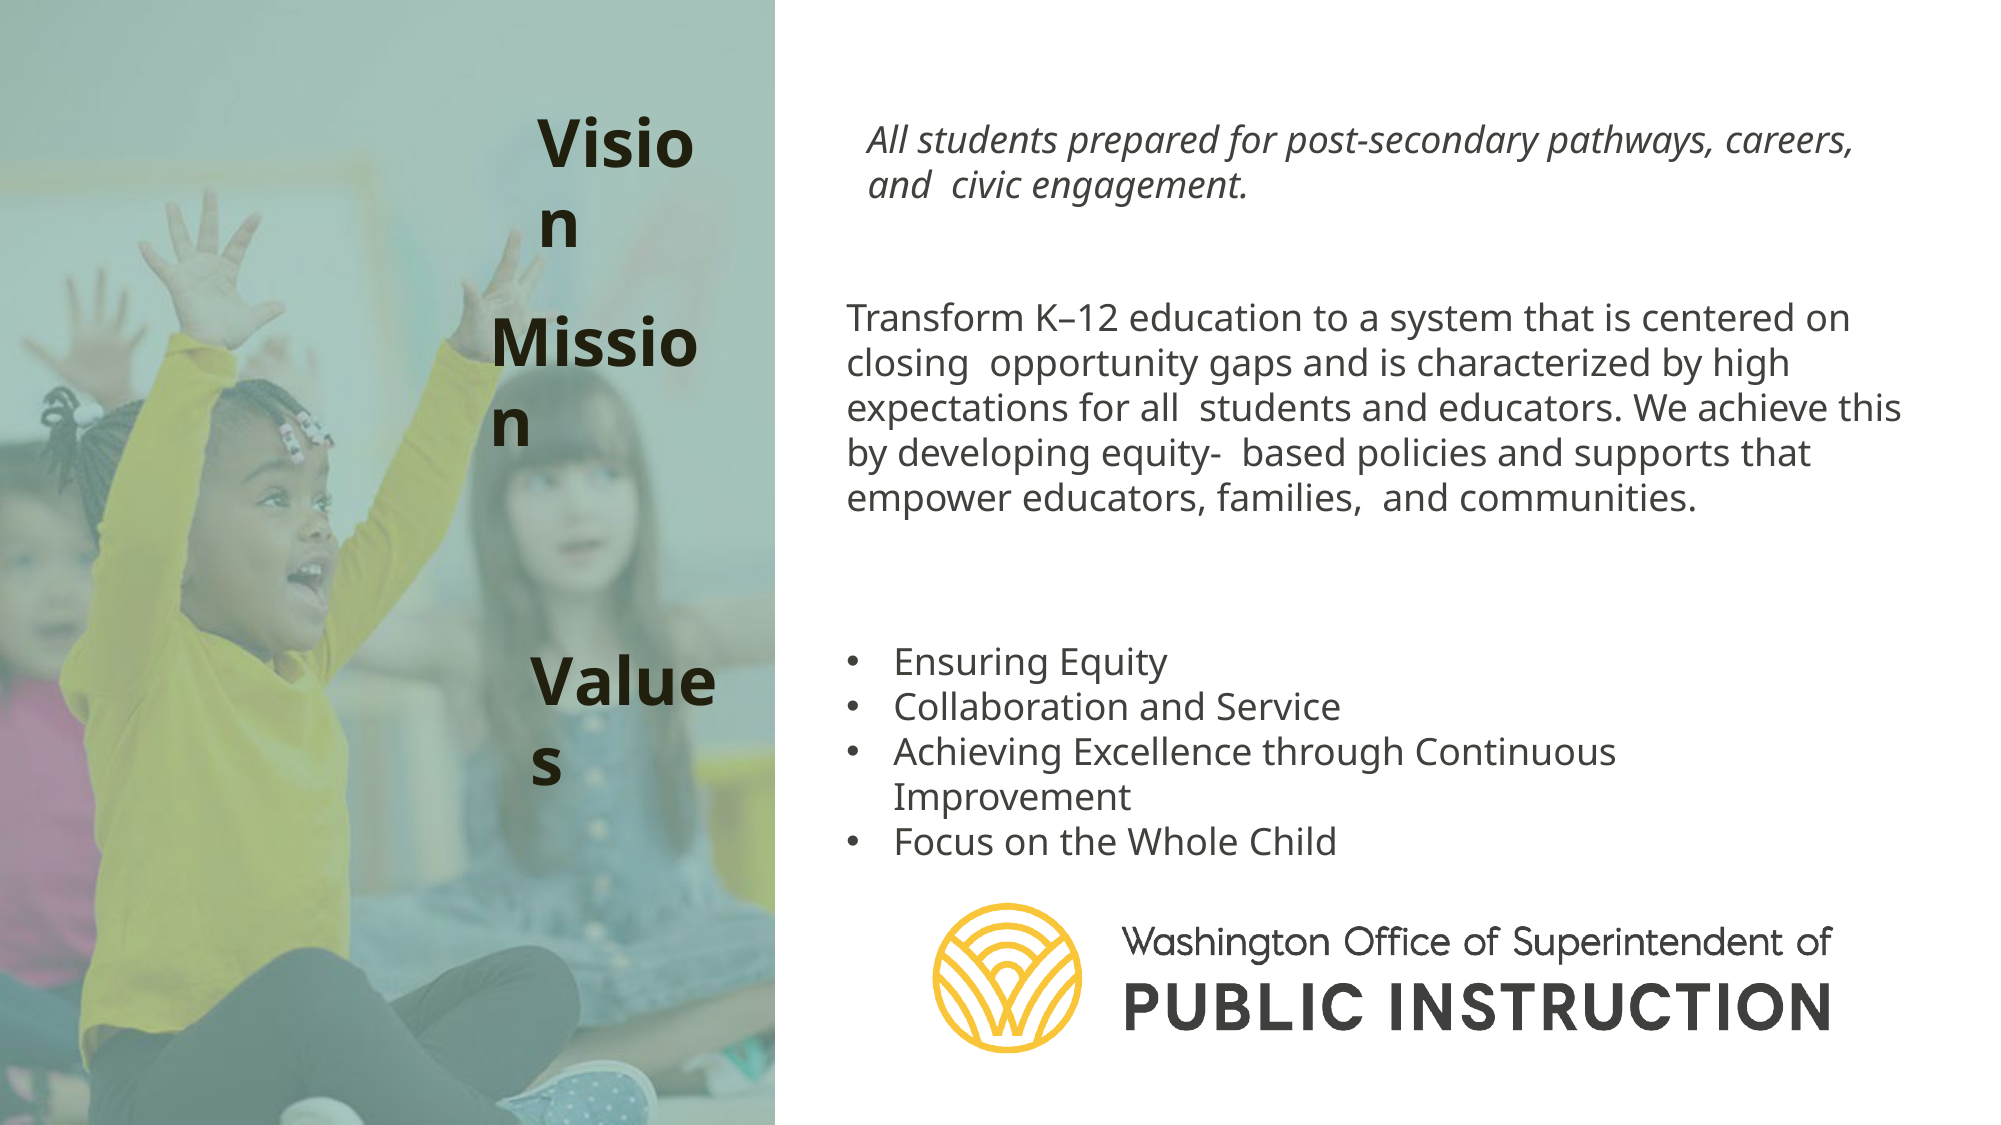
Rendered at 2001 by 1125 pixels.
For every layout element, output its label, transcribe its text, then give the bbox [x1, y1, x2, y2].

title All students prepared for post-secondary pathways, careers, and civic engagement. [137, 11, 1863, 255]
text_box Ensuring Equity Collaboration and Service Achieving Excellence through Continuous Improvement Focus on the Whole Child [844, 637, 1811, 863]
text_box Mission [487, 299, 733, 460]
text_box [0, 0, 775, 1125]
text_box Transform K–12 education to a system that is centered on closing opportunity gaps and is characterized by high expectations for all students and educators. We achieve this by developing equity- based policies and supports that empower educators, families, and communities. [844, 293, 1930, 519]
text_box Values [528, 638, 734, 799]
text_box [932, 902, 1834, 1054]
text_box Vision [535, 255, 733, 262]
